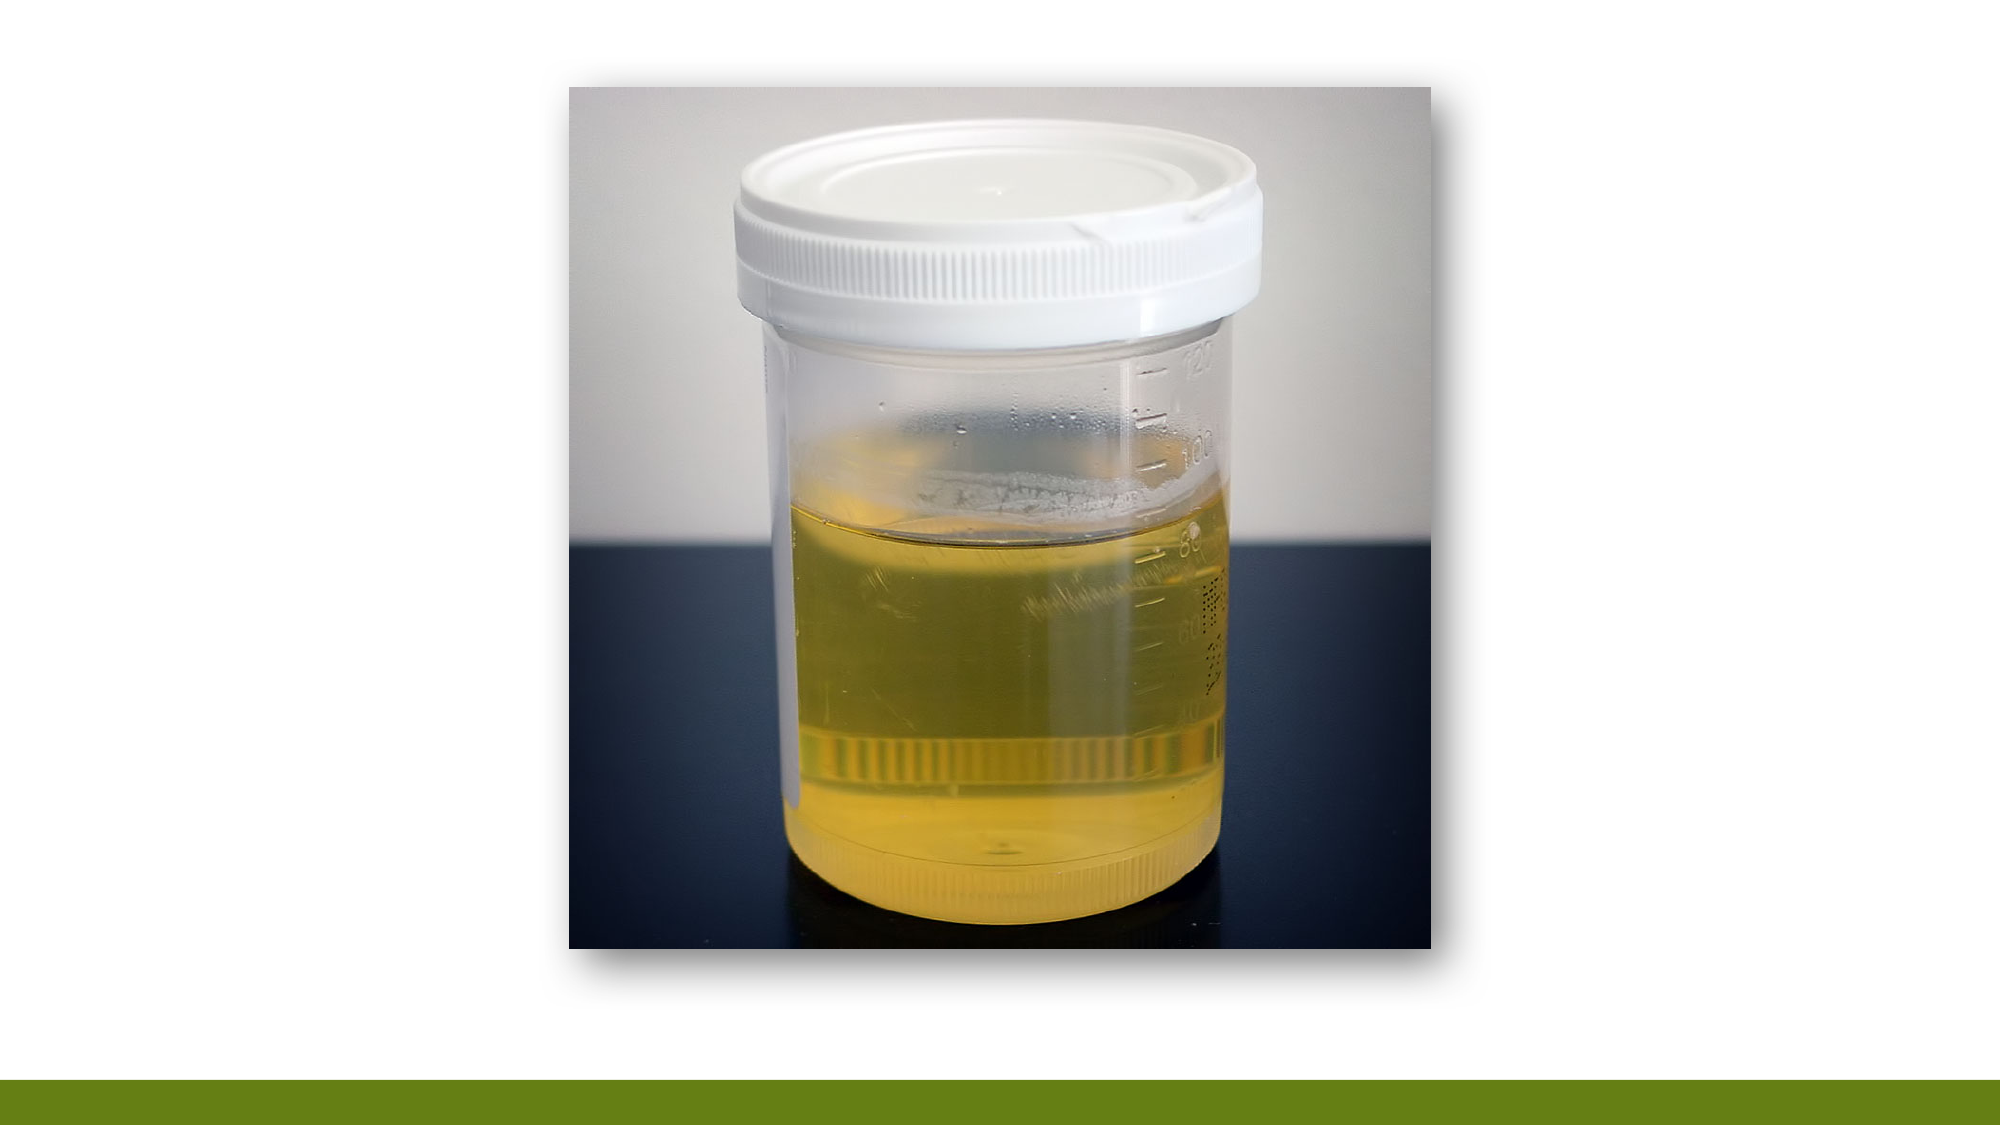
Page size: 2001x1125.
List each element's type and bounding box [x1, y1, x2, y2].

picture [569, 87, 1431, 949]
